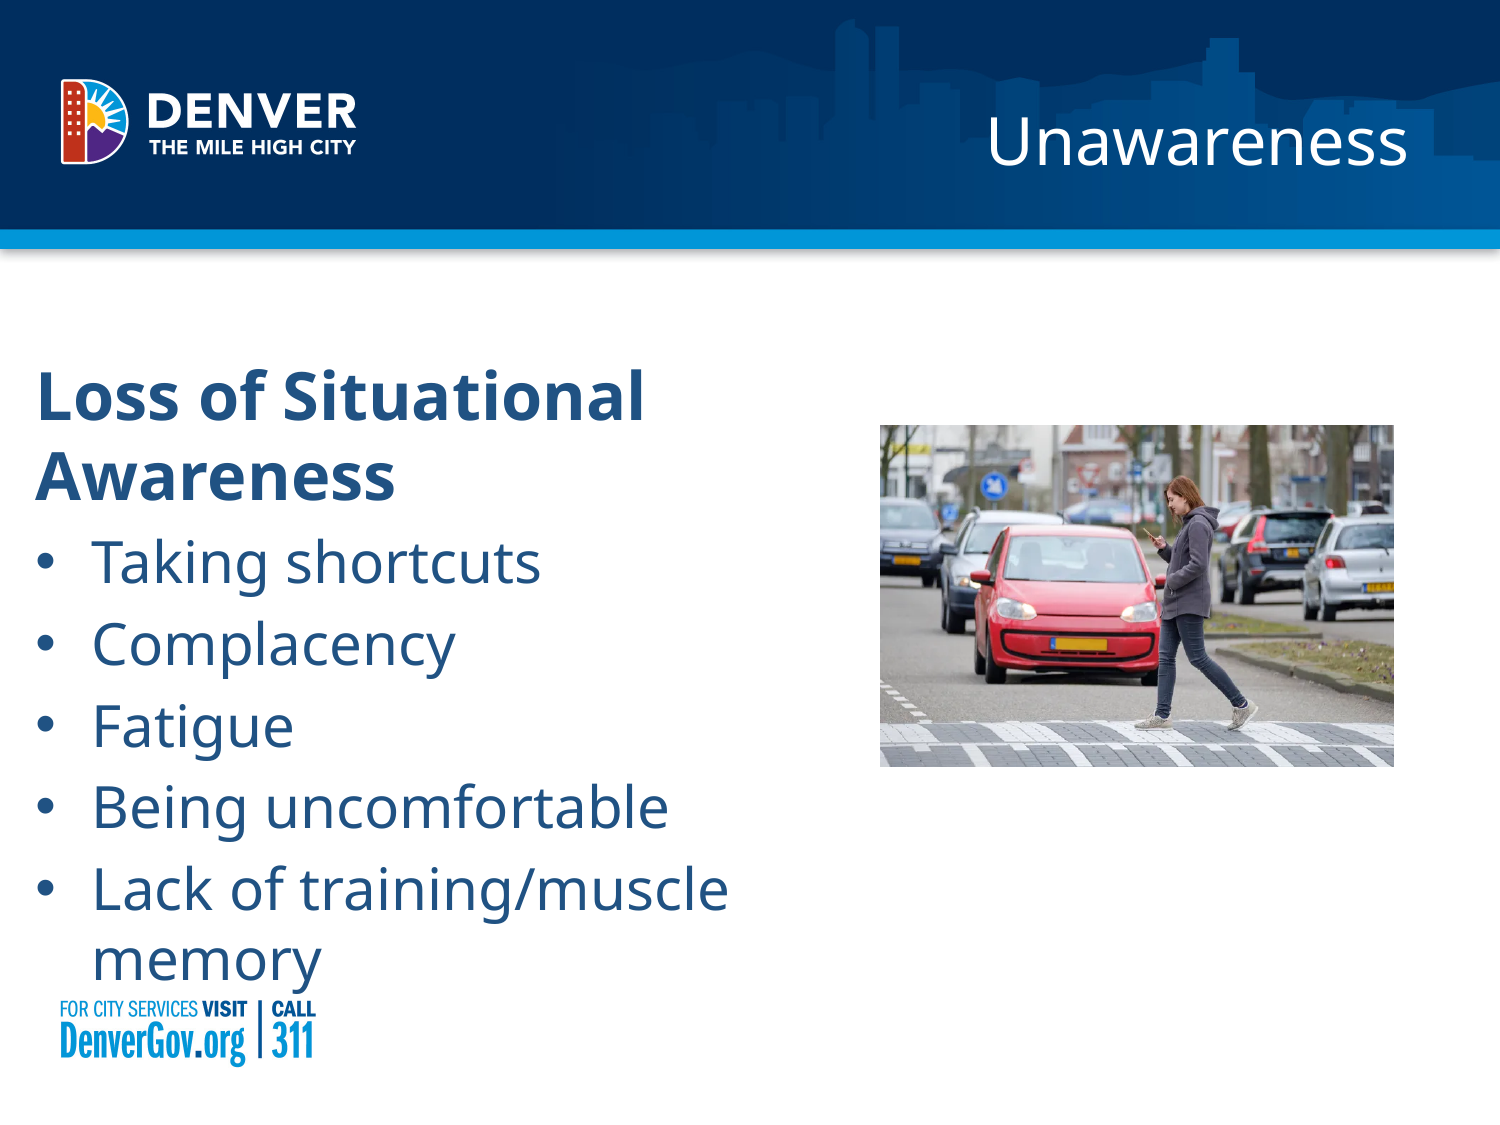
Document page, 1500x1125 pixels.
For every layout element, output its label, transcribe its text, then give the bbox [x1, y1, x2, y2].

title Unawareness [75, 45, 1425, 233]
picture [0, 0, 1500, 229]
list Loss of Situational Awareness Taking shortcuts Complacency Fatigue Being uncomfortable Lack of training/muscle memory [20, 346, 957, 1125]
picture [0, 250, 1500, 1125]
